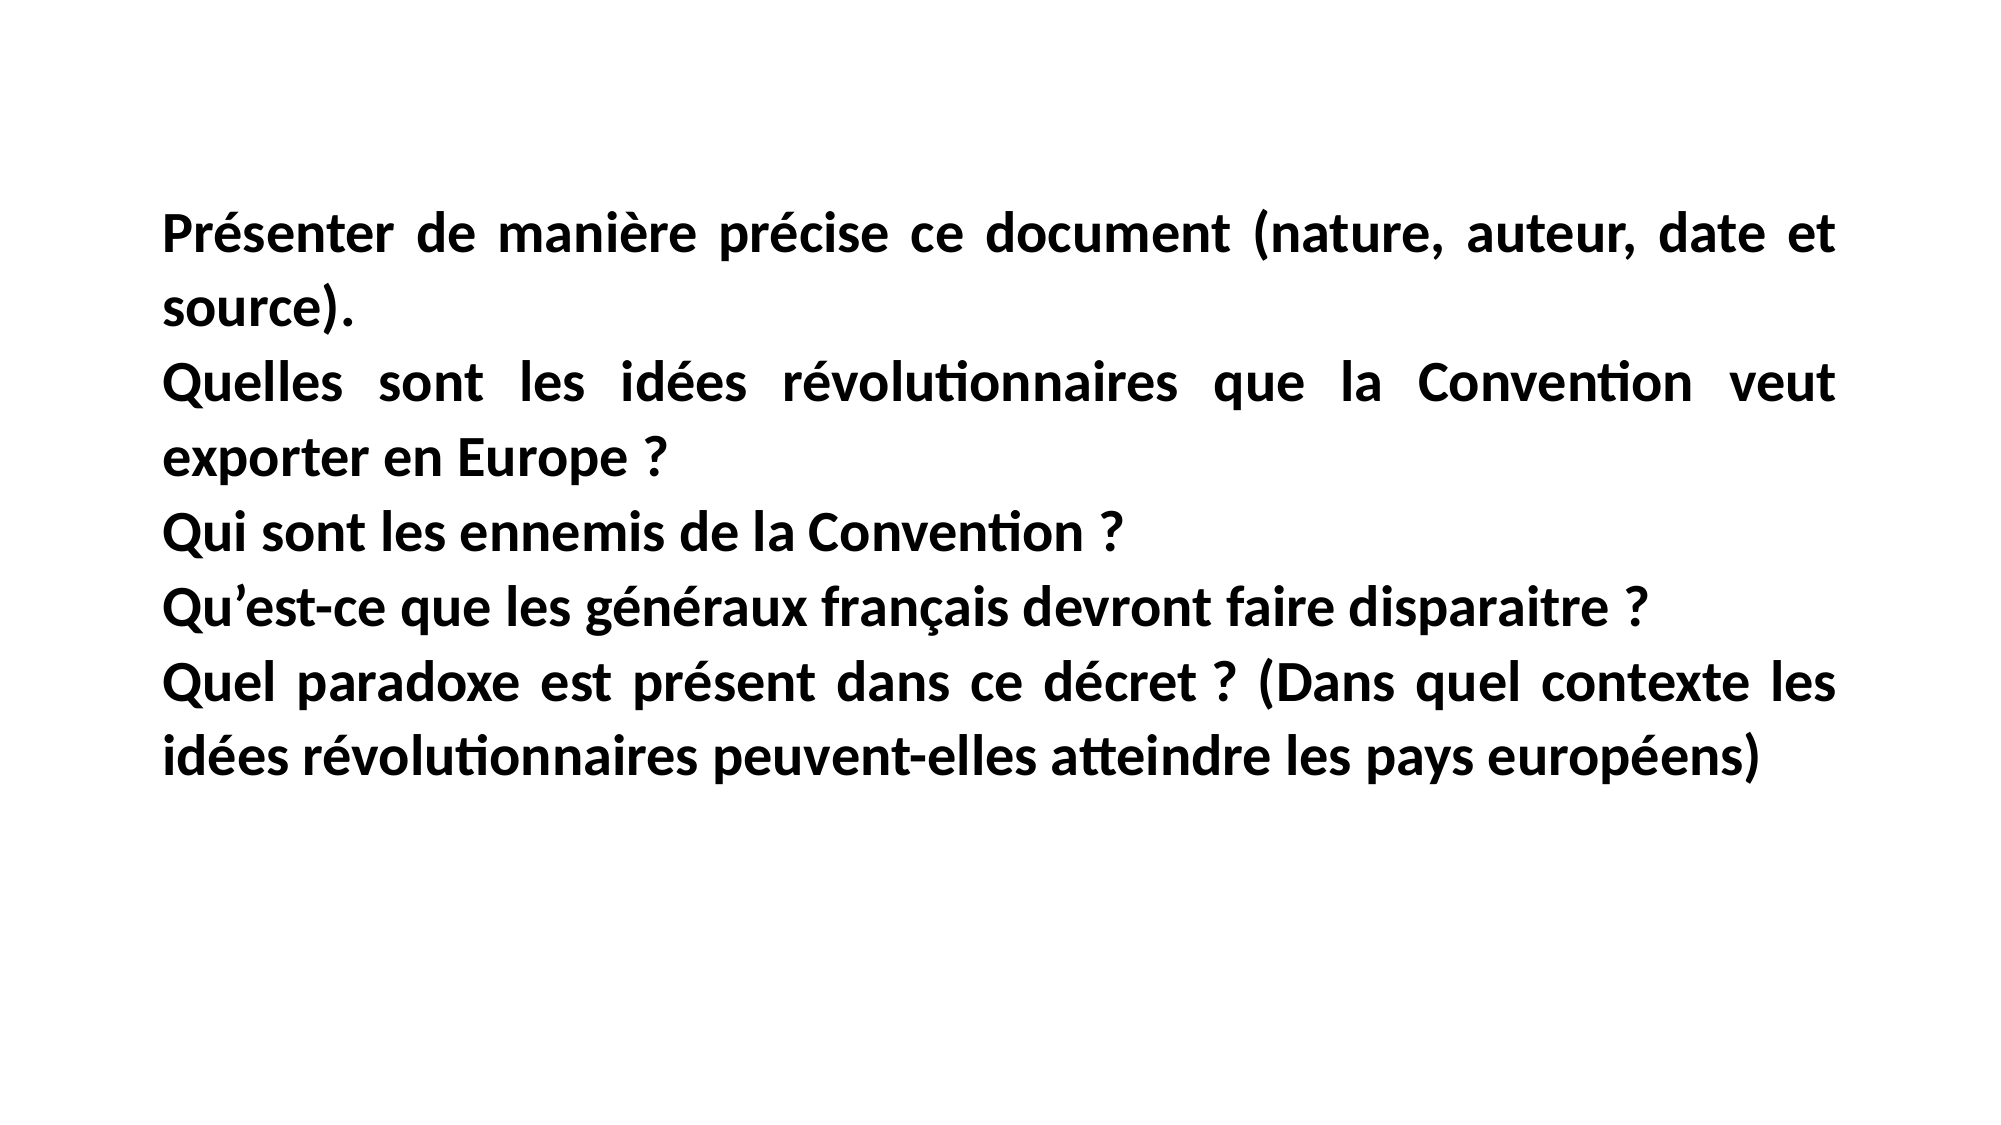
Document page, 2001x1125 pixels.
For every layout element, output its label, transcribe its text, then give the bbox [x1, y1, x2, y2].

text_box Présenter de manière précise ce document (nature, auteur, date et source). Quelles sont les idées révolutionnaires que la Convention veut exporter en Europe ? Qui sont les ennemis de la Convention ? Qu’est-ce que les généraux français devront faire disparaitre ? Quel paradoxe est présent dans ce décret ? (Dans quel contexte les idées révolutionnaires peuvent-elles atteindre les pays européens) [147, 181, 1853, 795]
